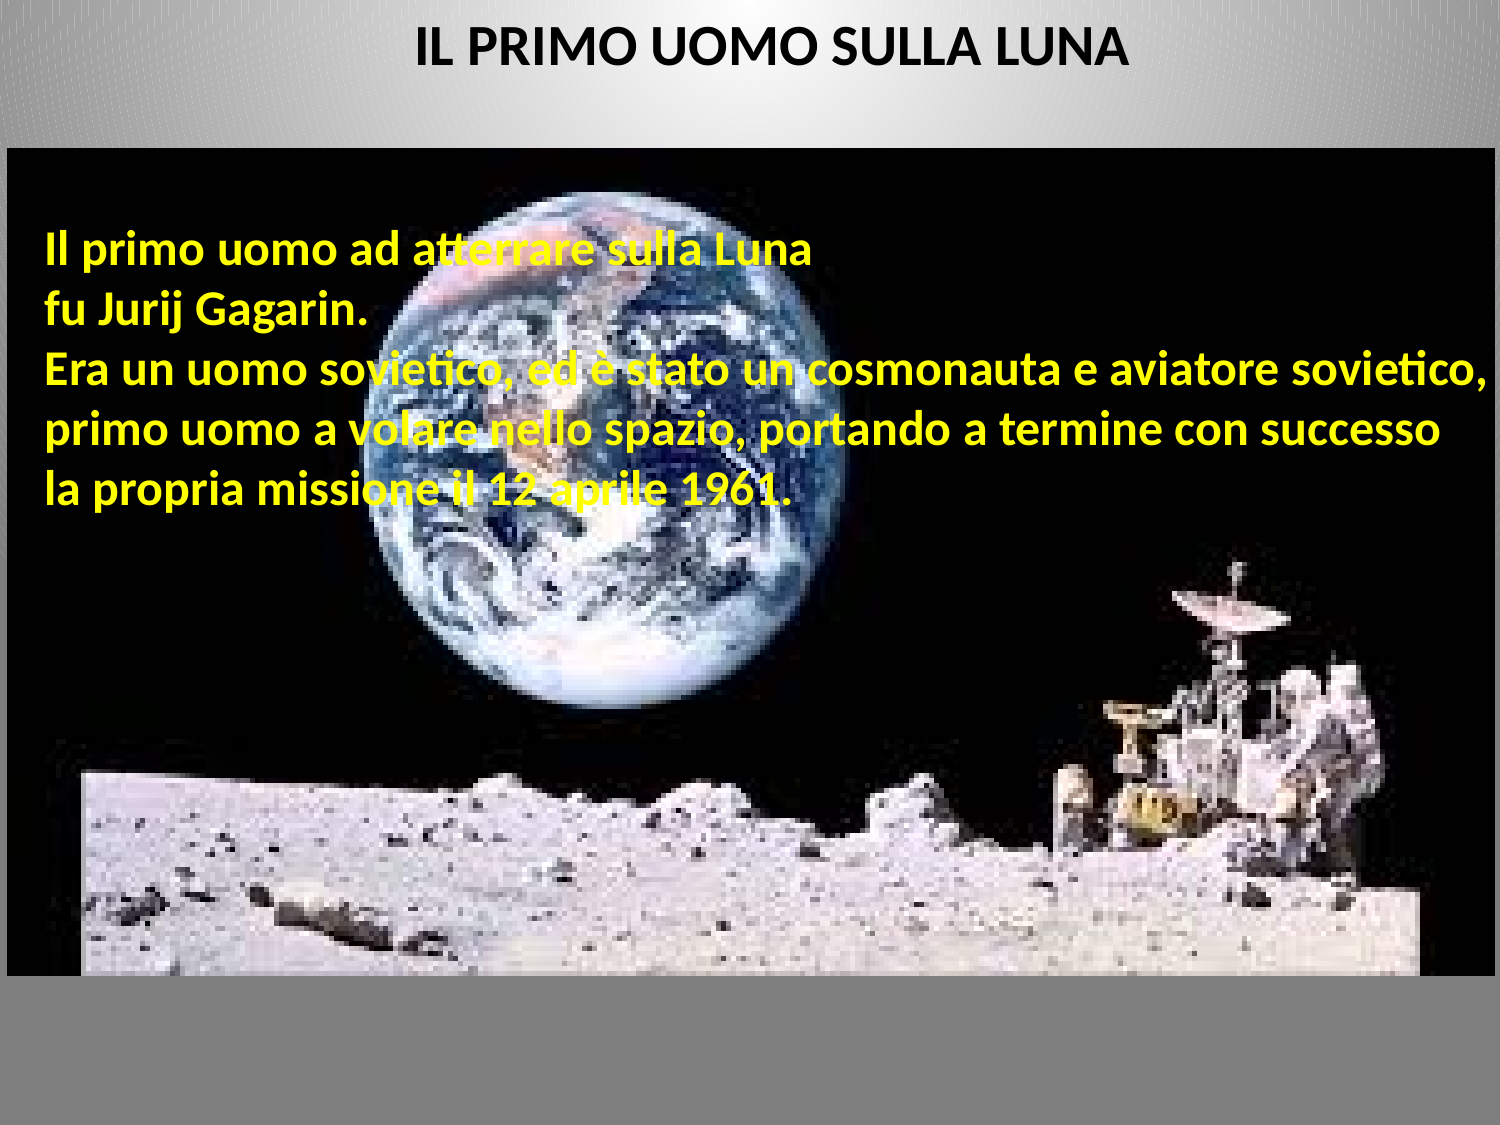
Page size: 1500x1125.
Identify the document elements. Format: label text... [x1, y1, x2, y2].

text_box IL PRIMO UOMO SULLA LUNA [399, 0, 1146, 85]
picture [7, 148, 1496, 977]
